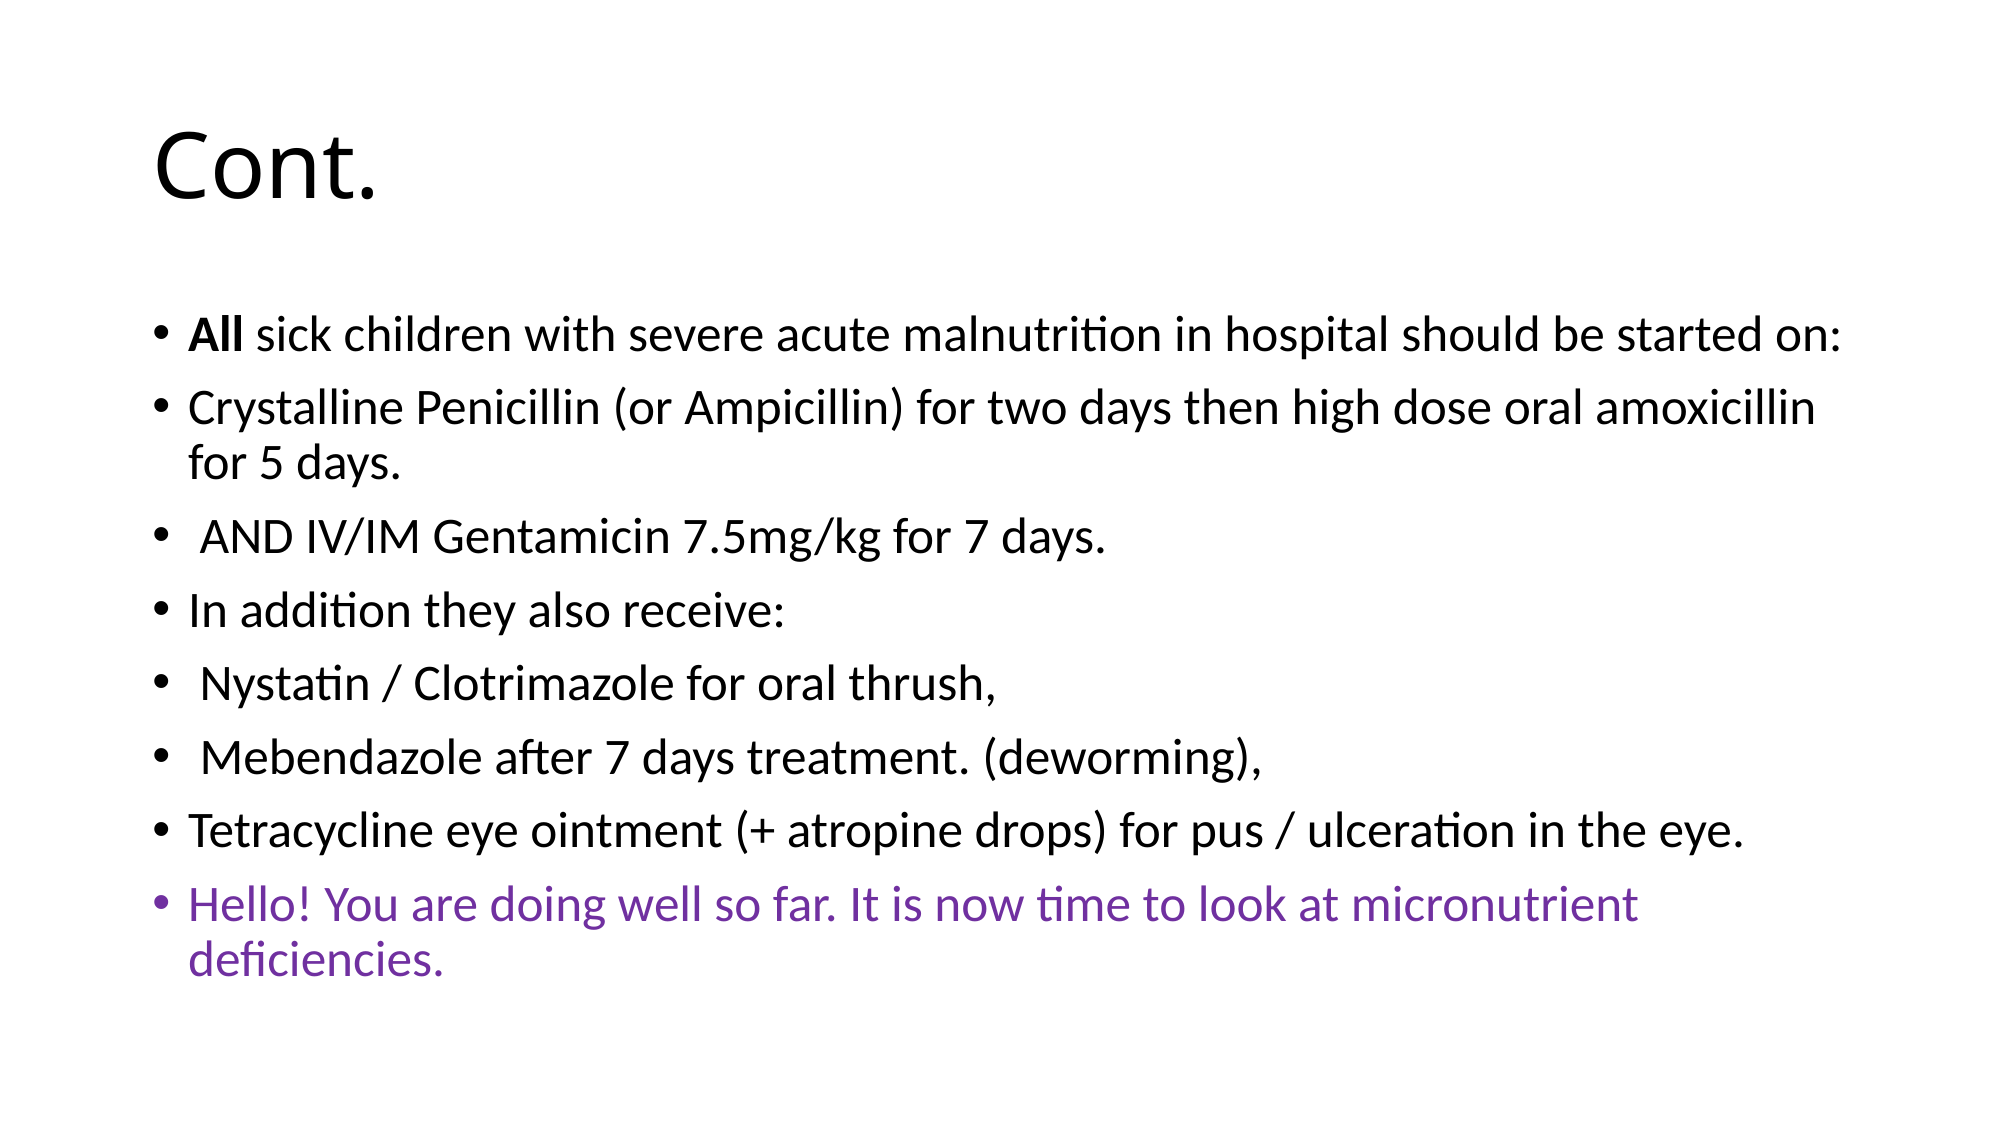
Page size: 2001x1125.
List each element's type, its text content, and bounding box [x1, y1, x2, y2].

list All sick children with severe acute malnutrition in hospital should be started on: Crystalline Penicillin (or Ampicillin) for two days then high dose oral amoxicillin for 5 days. AND IV/IM Gentamicin 7.5mg/kg for 7 days. In addition they also receive: Nystatin / Clotrimazole for oral thrush, Mebendazole after 7 days treatment. (deworming), Tetracycline eye ointment (+ atropine drops) for pus / ulceration in the eye. Hello! You are doing well so far. It is now time to look at micronutrient deficiencies. [137, 299, 1863, 1014]
title Cont. [137, 59, 1863, 278]
